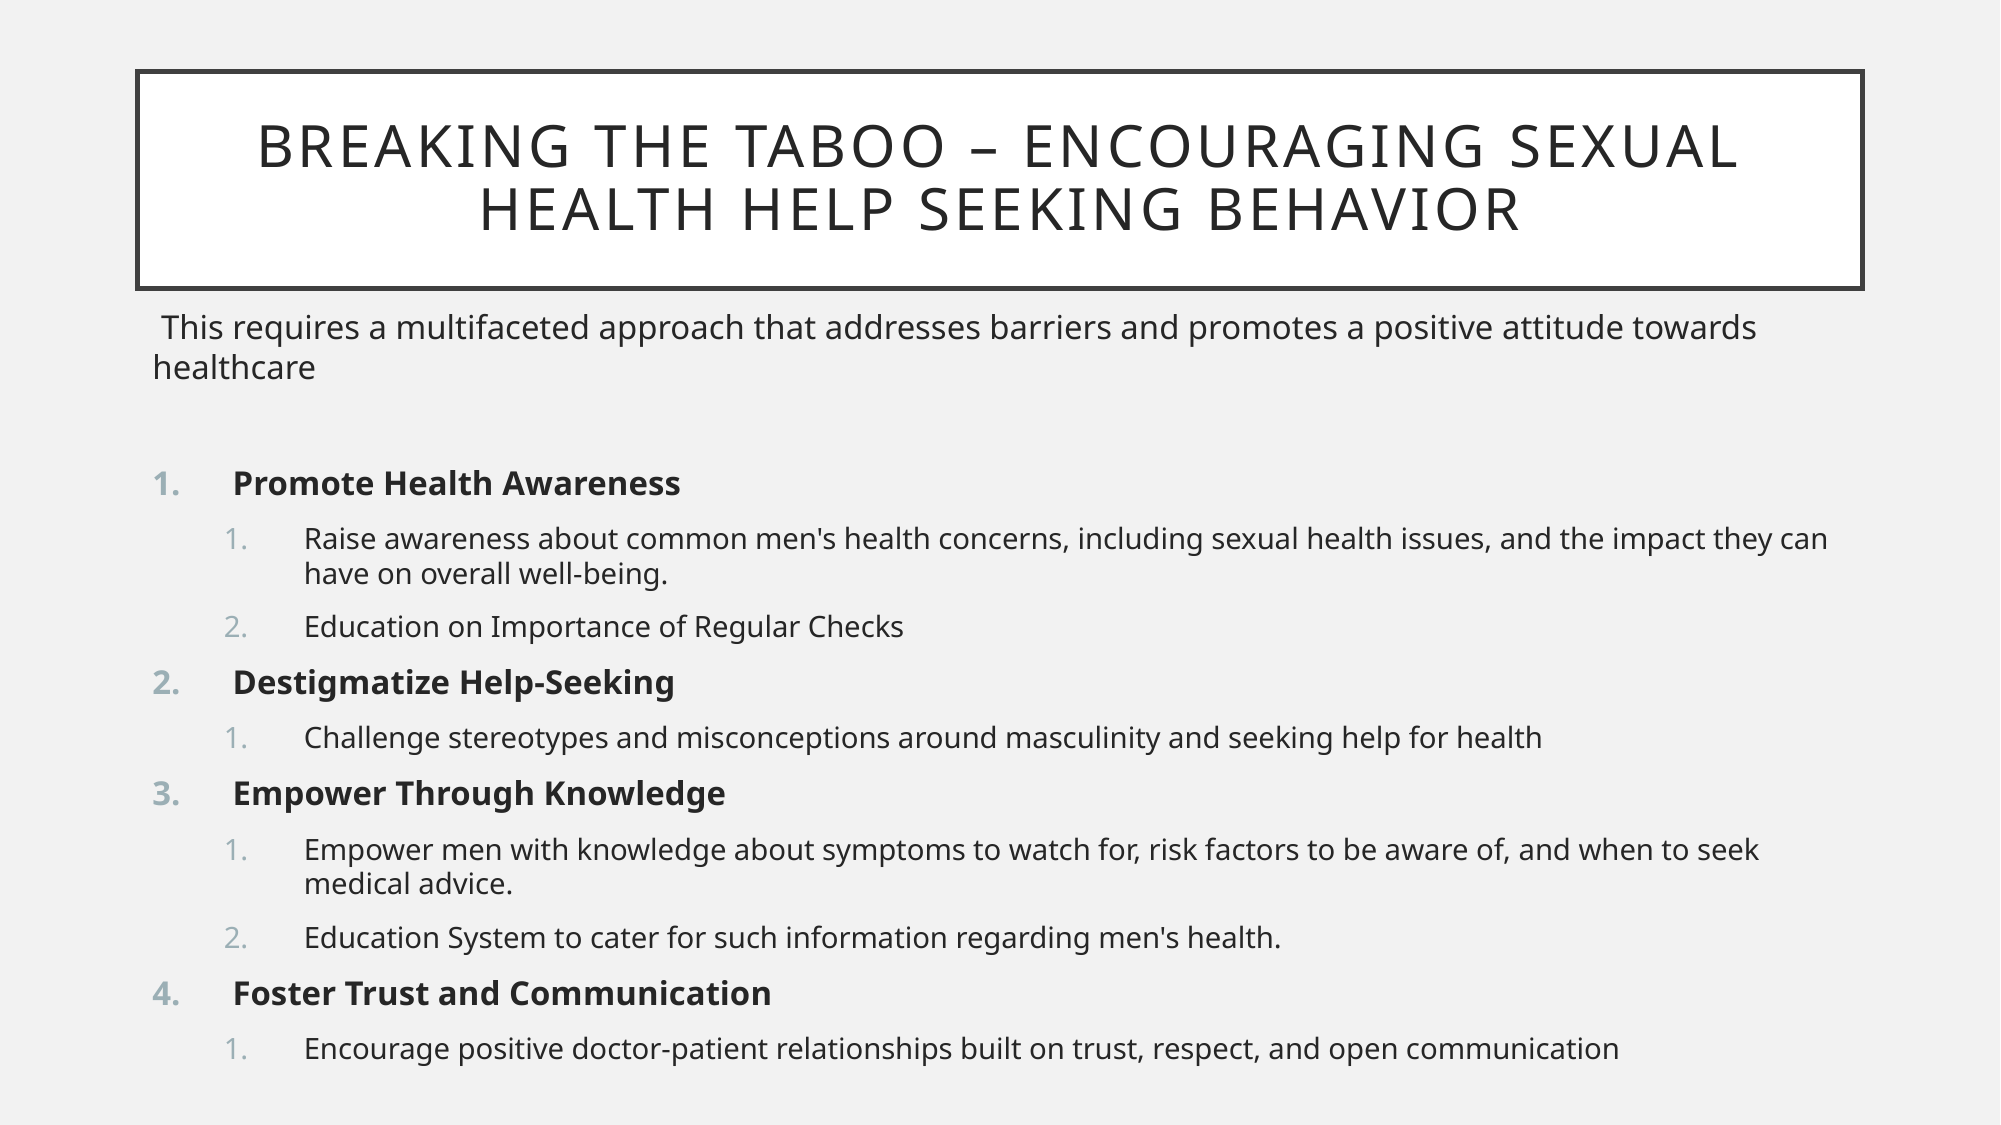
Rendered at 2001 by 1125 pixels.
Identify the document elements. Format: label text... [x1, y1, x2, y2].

title Breaking the Taboo – Encouraging Sexual Health Help Seeking Behavior [135, 69, 1865, 291]
list This requires a multifaceted approach that addresses barriers and promotes a positive attitude towards healthcare Promote Health Awareness Raise awareness about common men's health concerns, including sexual health issues, and the impact they can have on overall well-being. Education on Importance of Regular Checks Destigmatize Help-Seeking Challenge stereotypes and misconceptions around masculinity and seeking help for health Empower Through Knowledge Empower men with knowledge about symptoms to watch for, risk factors to be aware of, and when to seek medical advice. Education System to cater for such information regarding men's health. Foster Trust and Communication Encourage positive doctor-patient relationships built on trust, respect, and open communication [137, 299, 1863, 1075]
